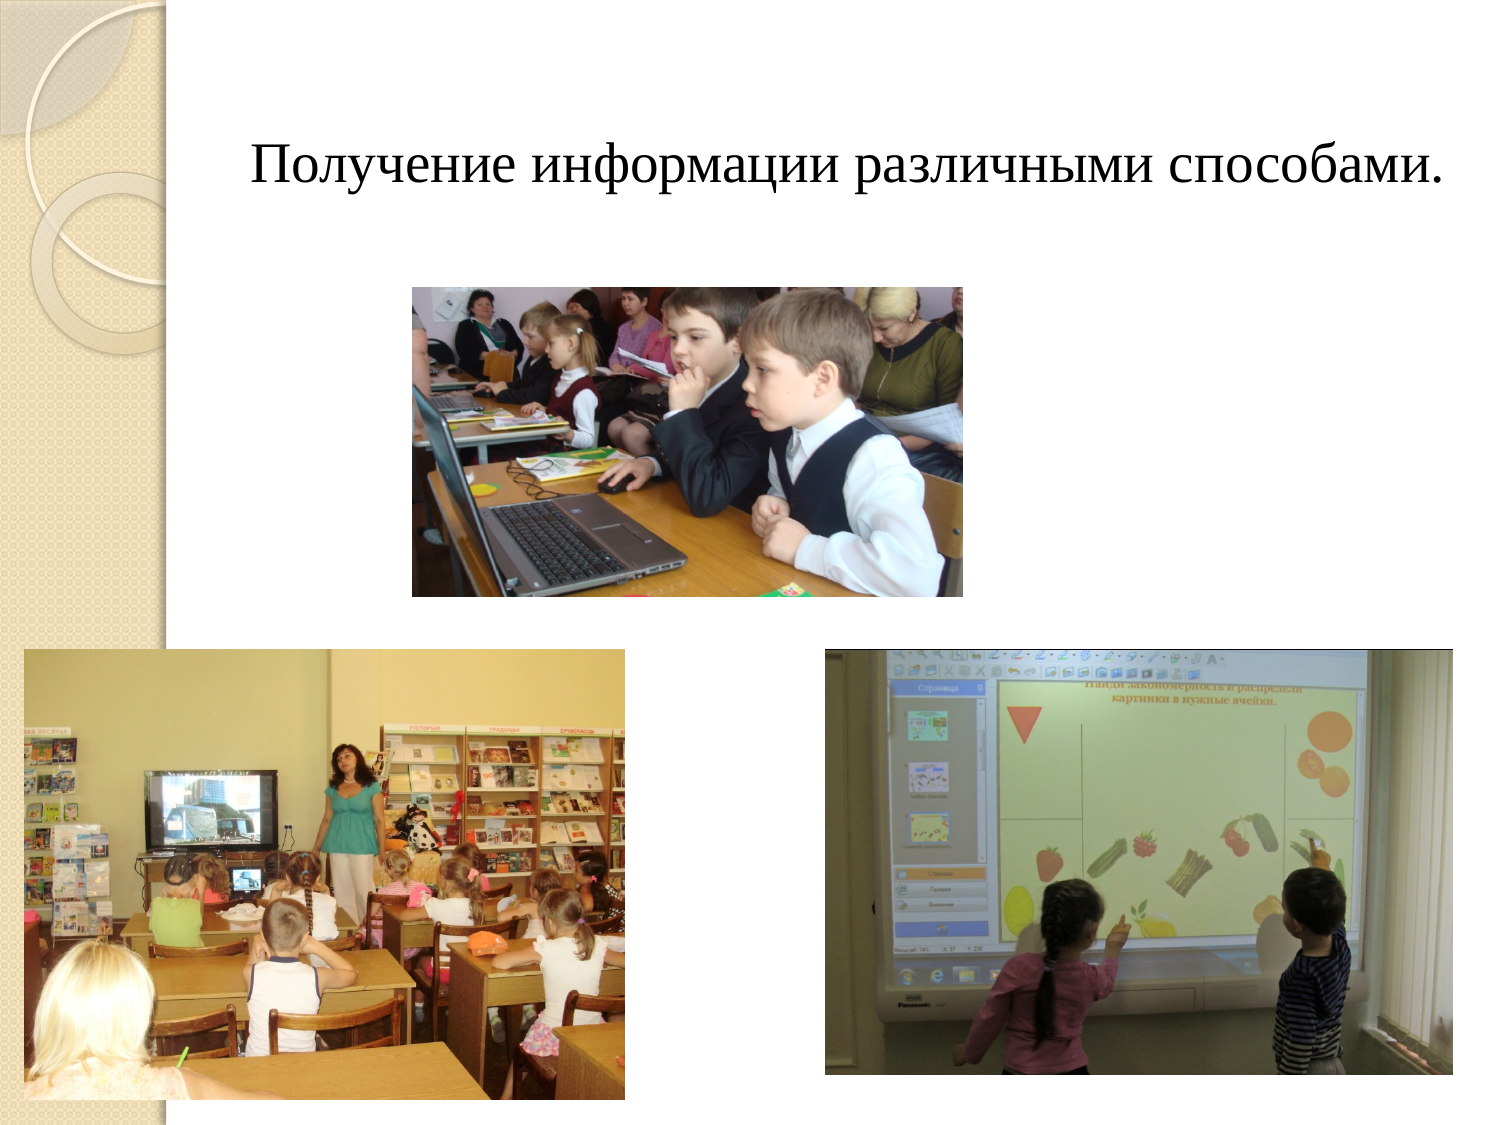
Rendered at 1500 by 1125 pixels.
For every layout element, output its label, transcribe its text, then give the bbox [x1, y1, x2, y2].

title Получение информации различными способами. [235, 87, 1466, 233]
picture [24, 649, 626, 1101]
picture [412, 287, 963, 598]
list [824, 649, 1454, 1076]
